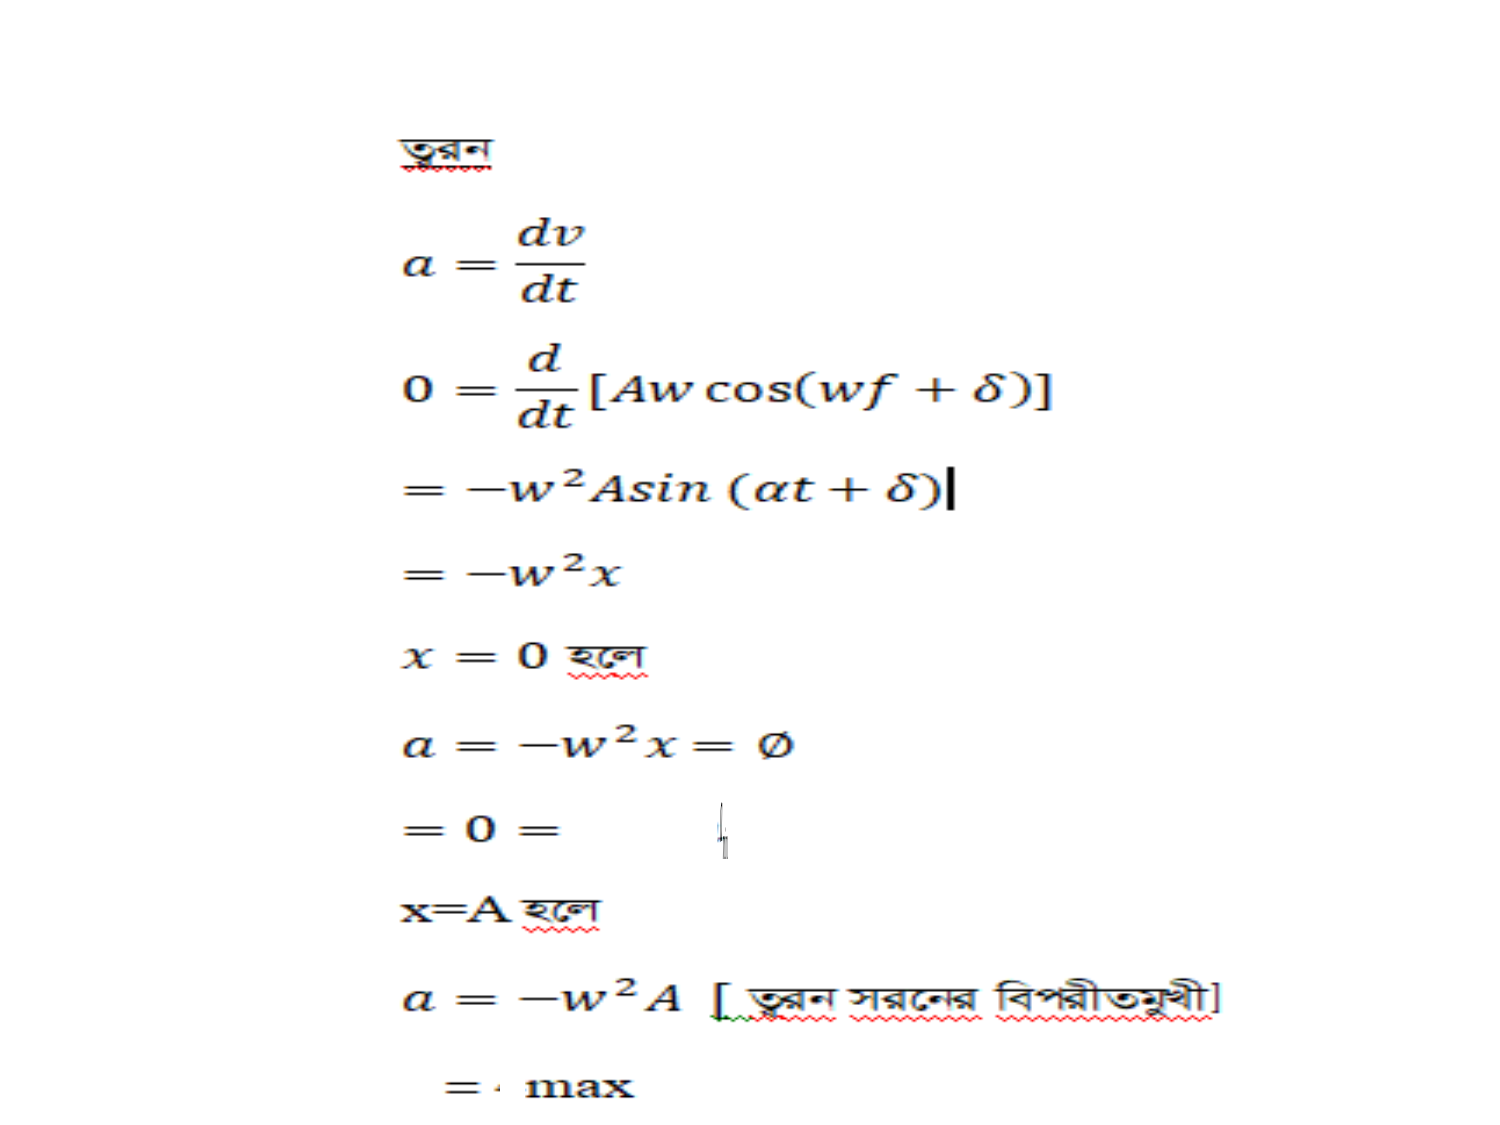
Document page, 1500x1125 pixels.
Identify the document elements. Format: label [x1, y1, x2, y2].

picture [287, 86, 1301, 1122]
